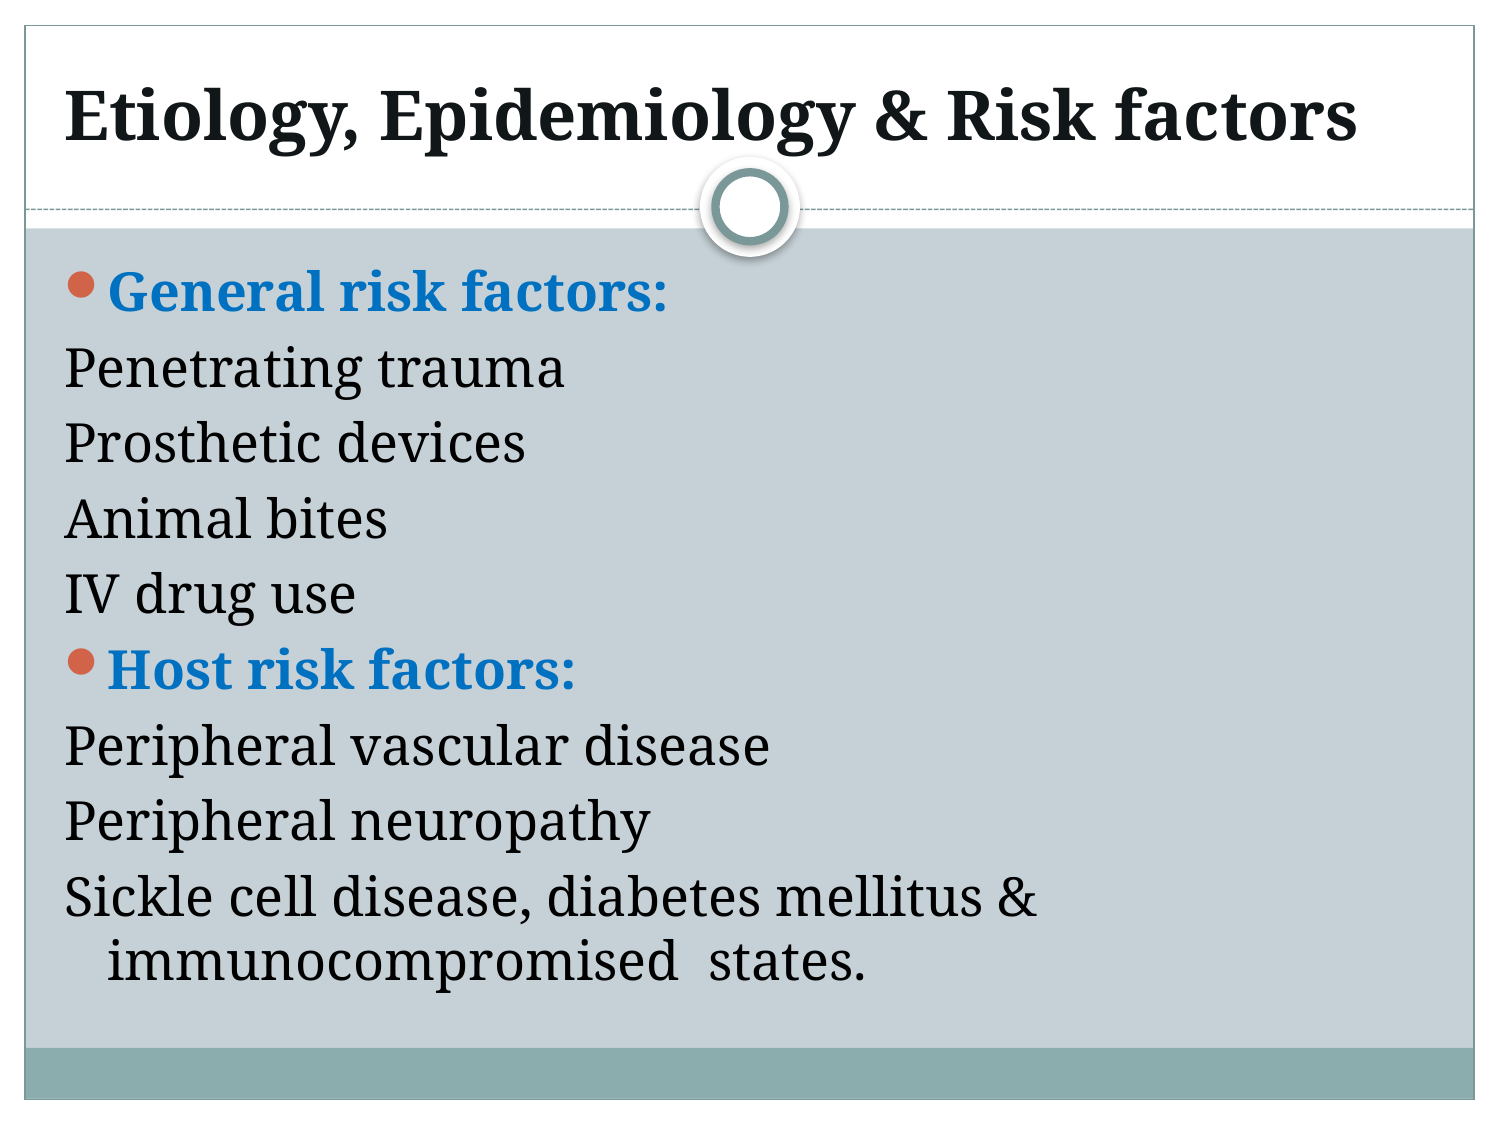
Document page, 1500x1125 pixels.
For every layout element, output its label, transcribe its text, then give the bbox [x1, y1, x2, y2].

title Etiology, Epidemiology & Risk factors [49, 37, 1450, 162]
list General risk factors: Penetrating trauma Prosthetic devices Animal bites IV drug use Host risk factors: Peripheral vascular disease Peripheral neuropathy Sickle cell disease, diabetes mellitus & immunocompromised states. [49, 250, 1445, 1001]
